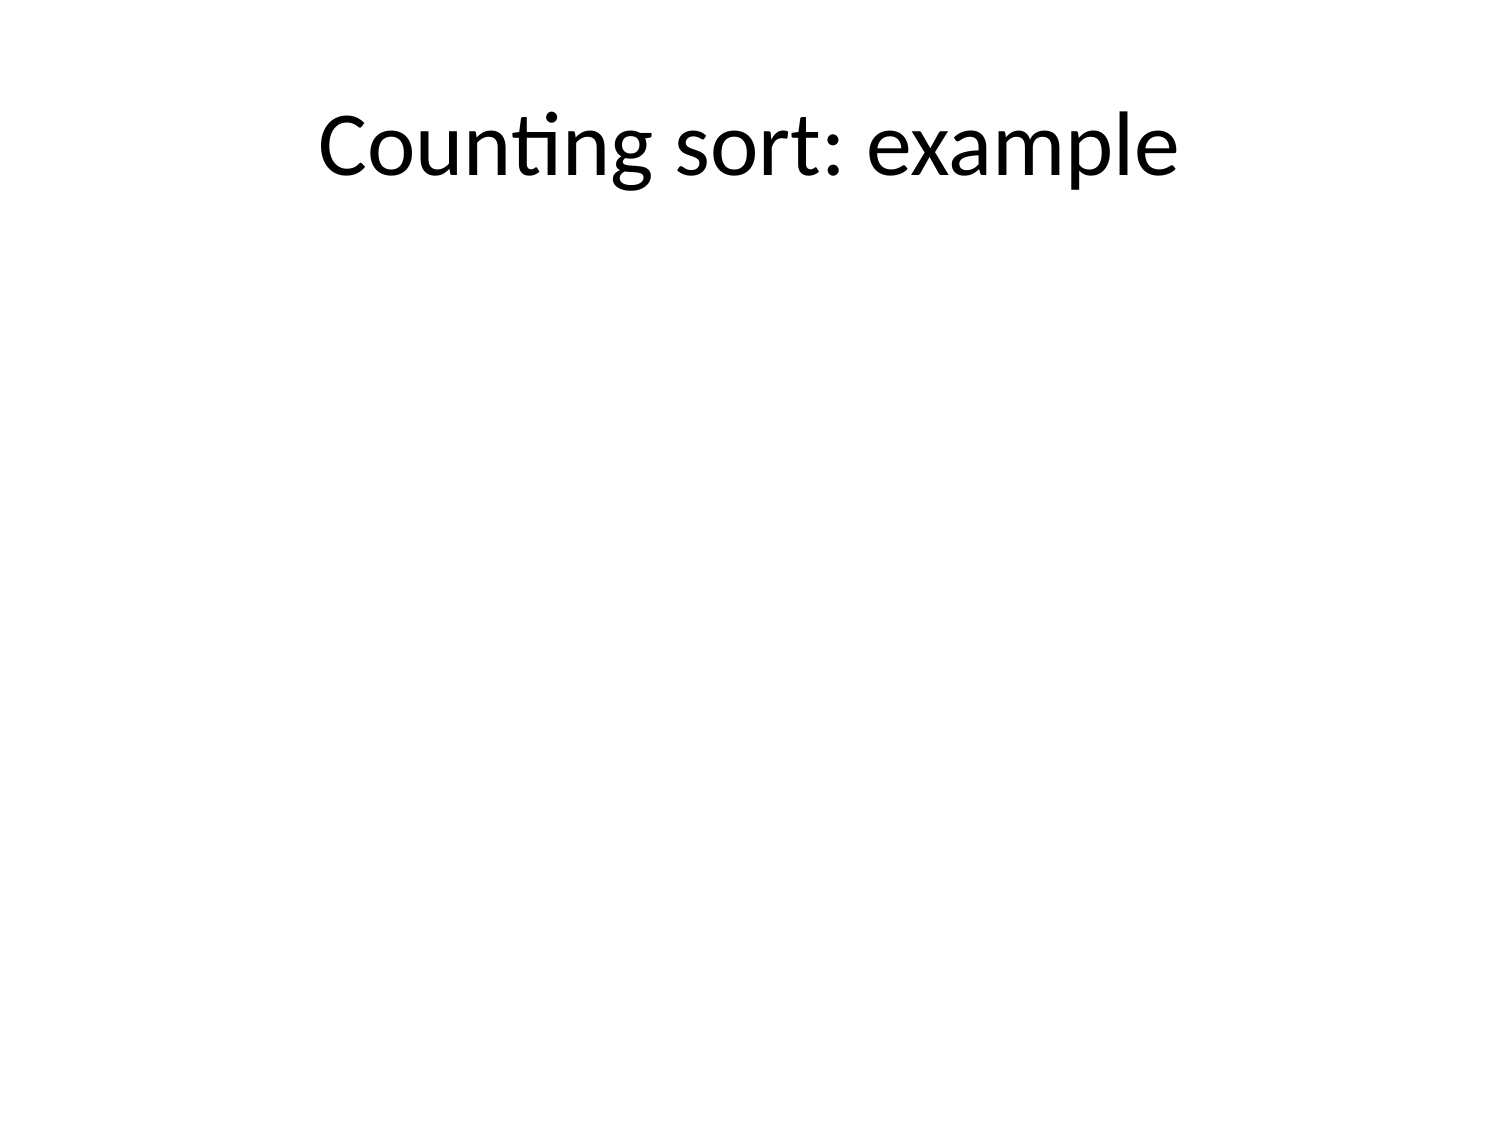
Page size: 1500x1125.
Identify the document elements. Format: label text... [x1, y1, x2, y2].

title Counting sort: example [75, 45, 1425, 233]
